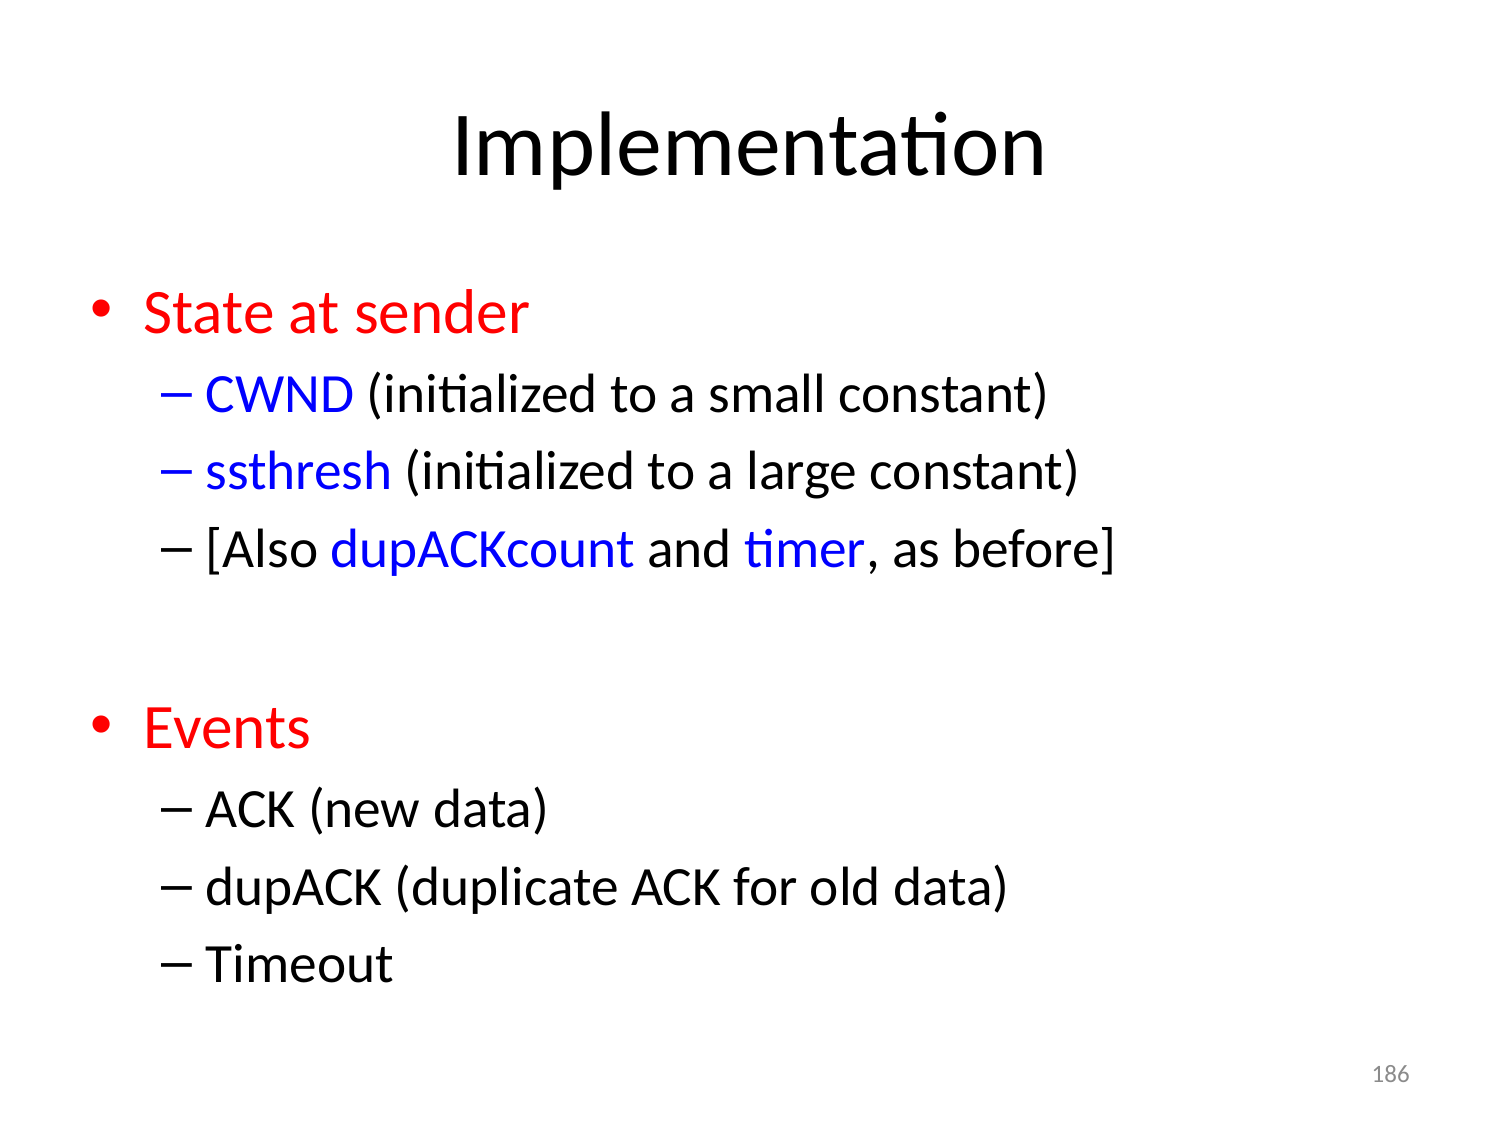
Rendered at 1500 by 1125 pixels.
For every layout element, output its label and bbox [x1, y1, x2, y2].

title [75, 45, 1425, 233]
slide_number [1074, 1042, 1425, 1103]
list [75, 262, 1425, 1005]
